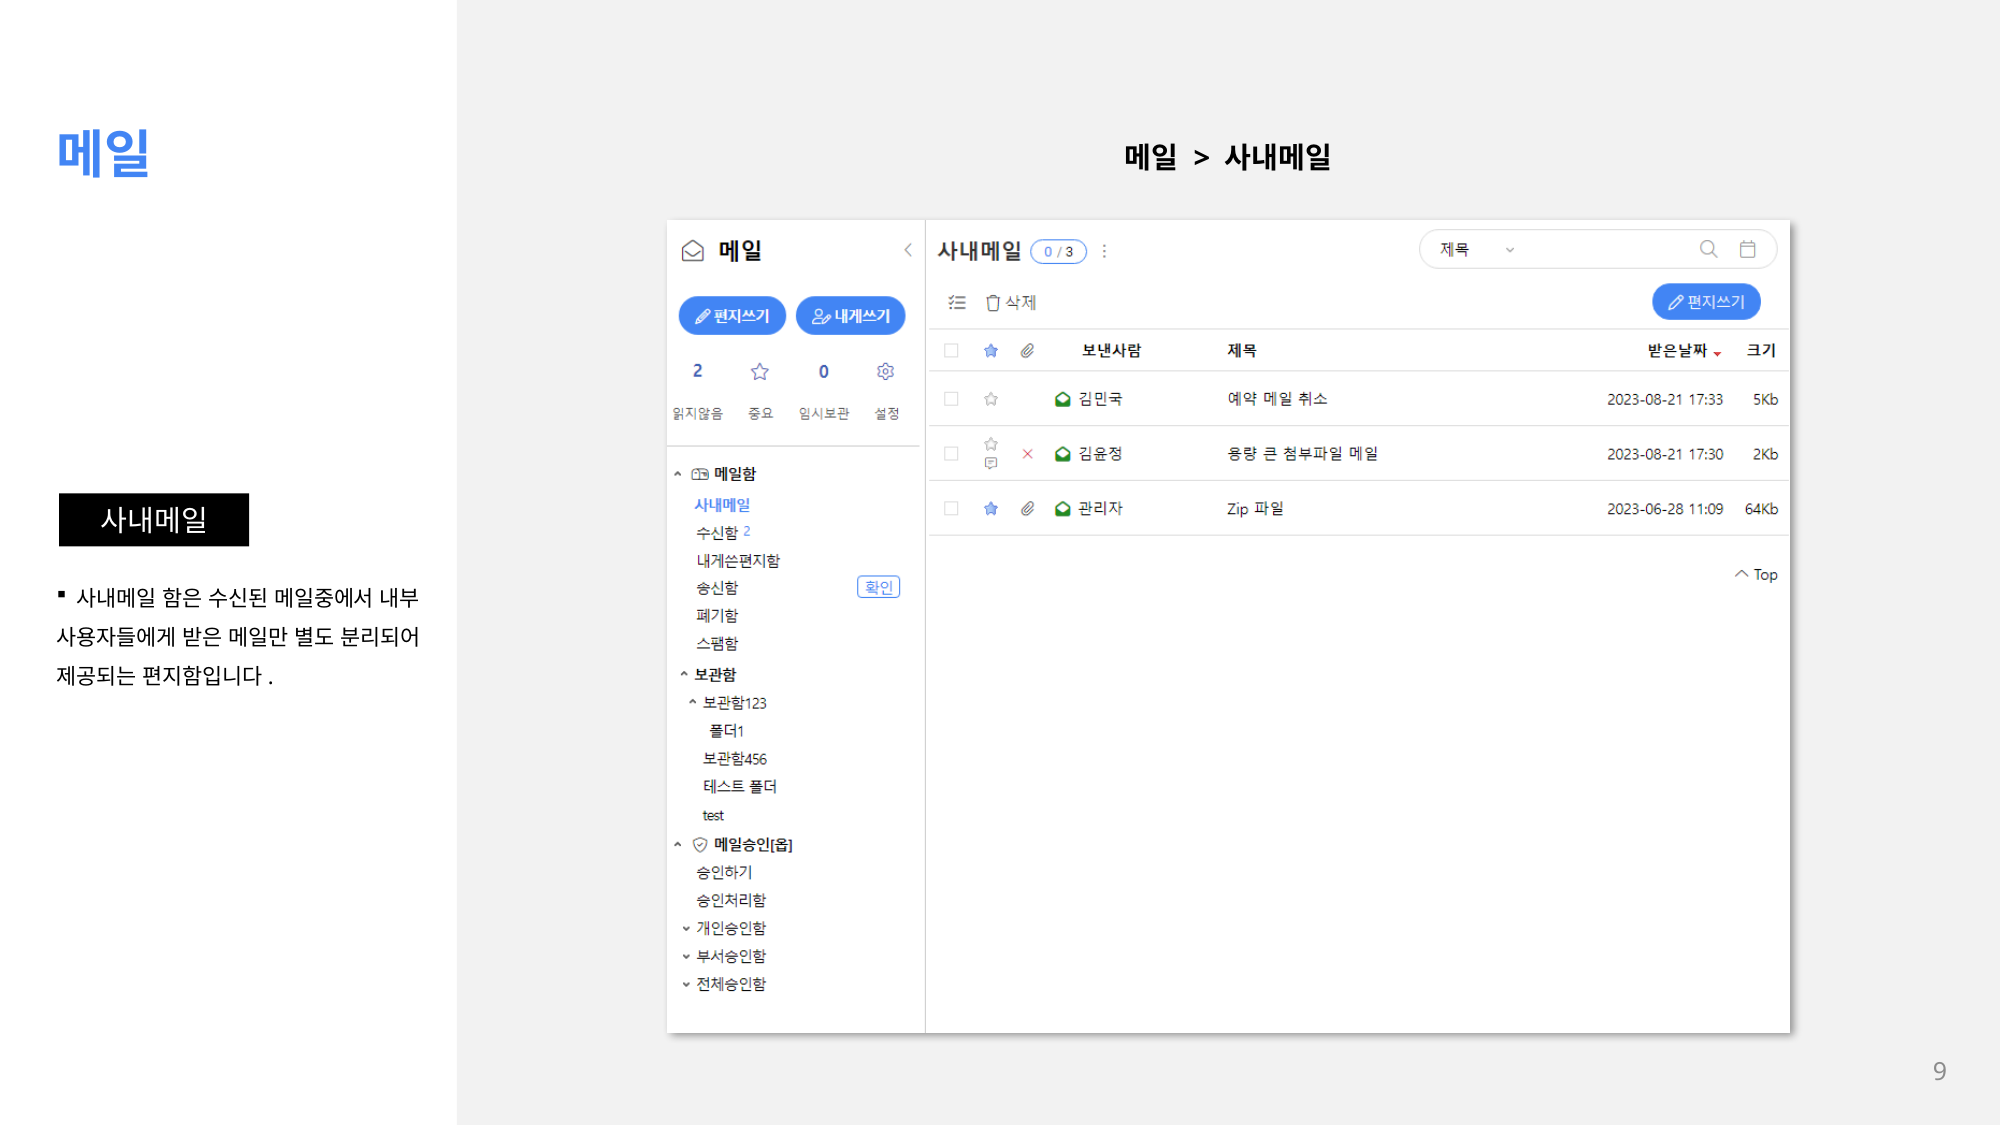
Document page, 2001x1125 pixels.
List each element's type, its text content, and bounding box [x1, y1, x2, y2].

text_box 사내메일 함은 수신된 메일중에서 내부 사용자들에게 받은 메일만 별도 분리되어 제공되는 편지함입니다. [41, 563, 457, 697]
text_box 메일 [41, 114, 410, 192]
text_box 메일 > 사내메일 [456, 114, 2000, 182]
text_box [667, 220, 1790, 1033]
text_box 사내메일 [58, 492, 250, 548]
